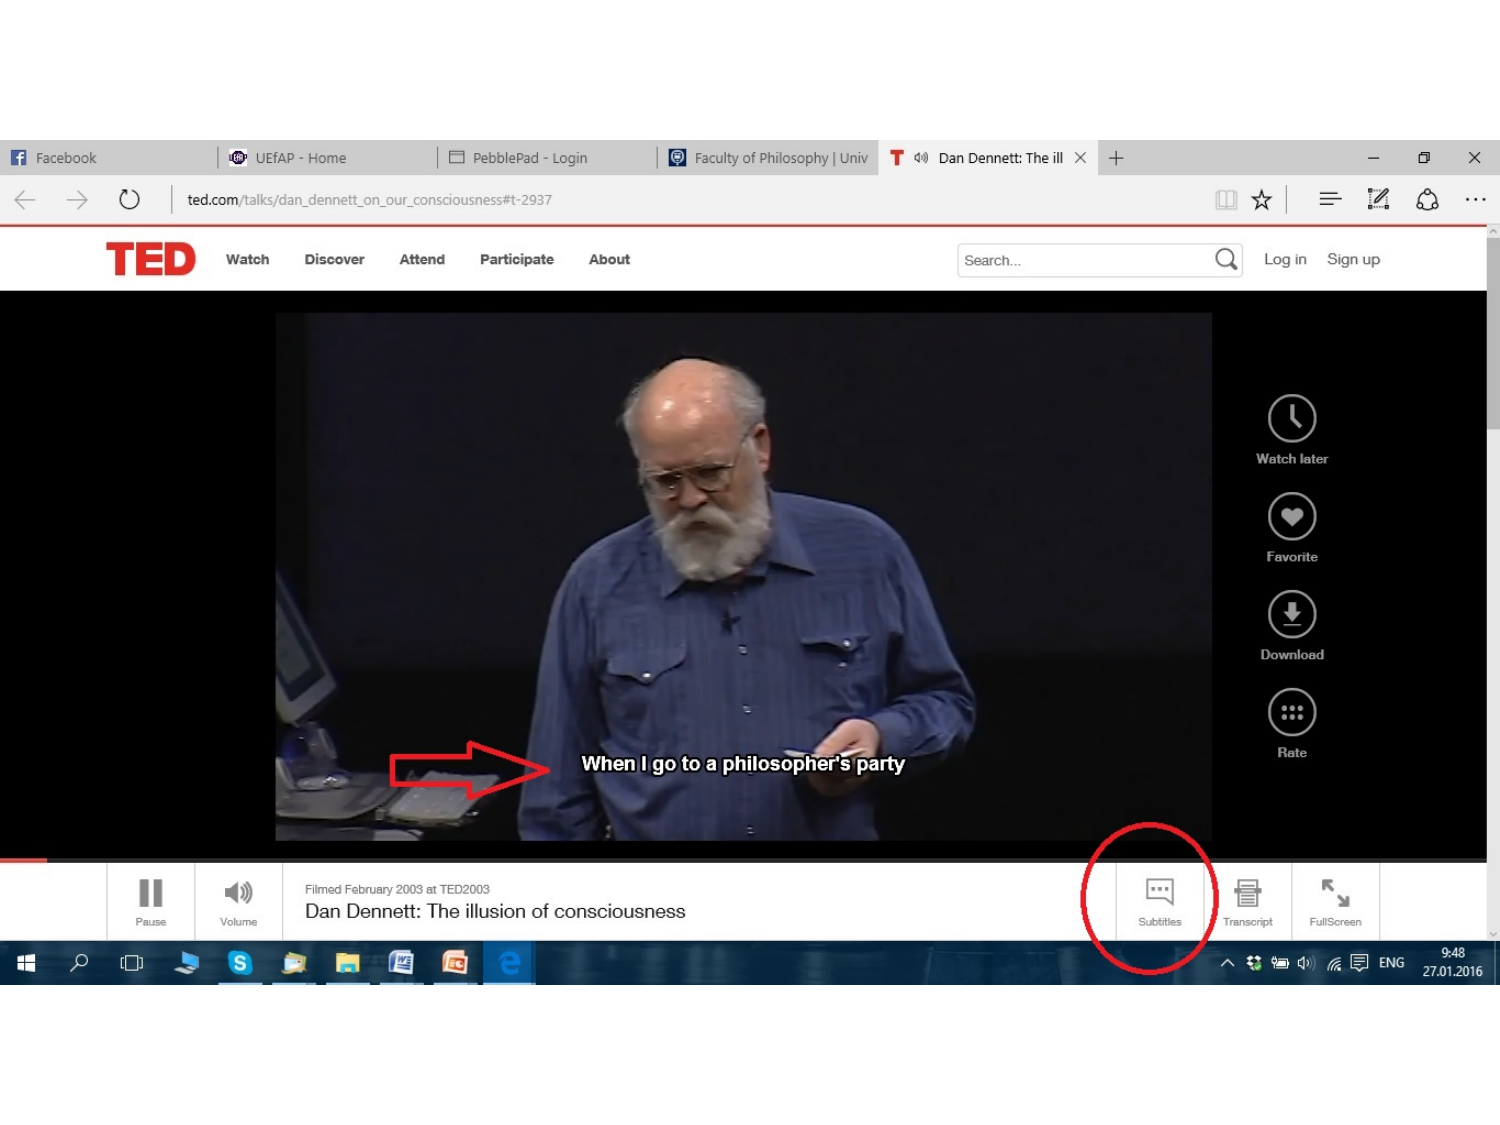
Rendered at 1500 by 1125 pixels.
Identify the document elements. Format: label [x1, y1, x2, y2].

picture [0, 140, 1500, 985]
